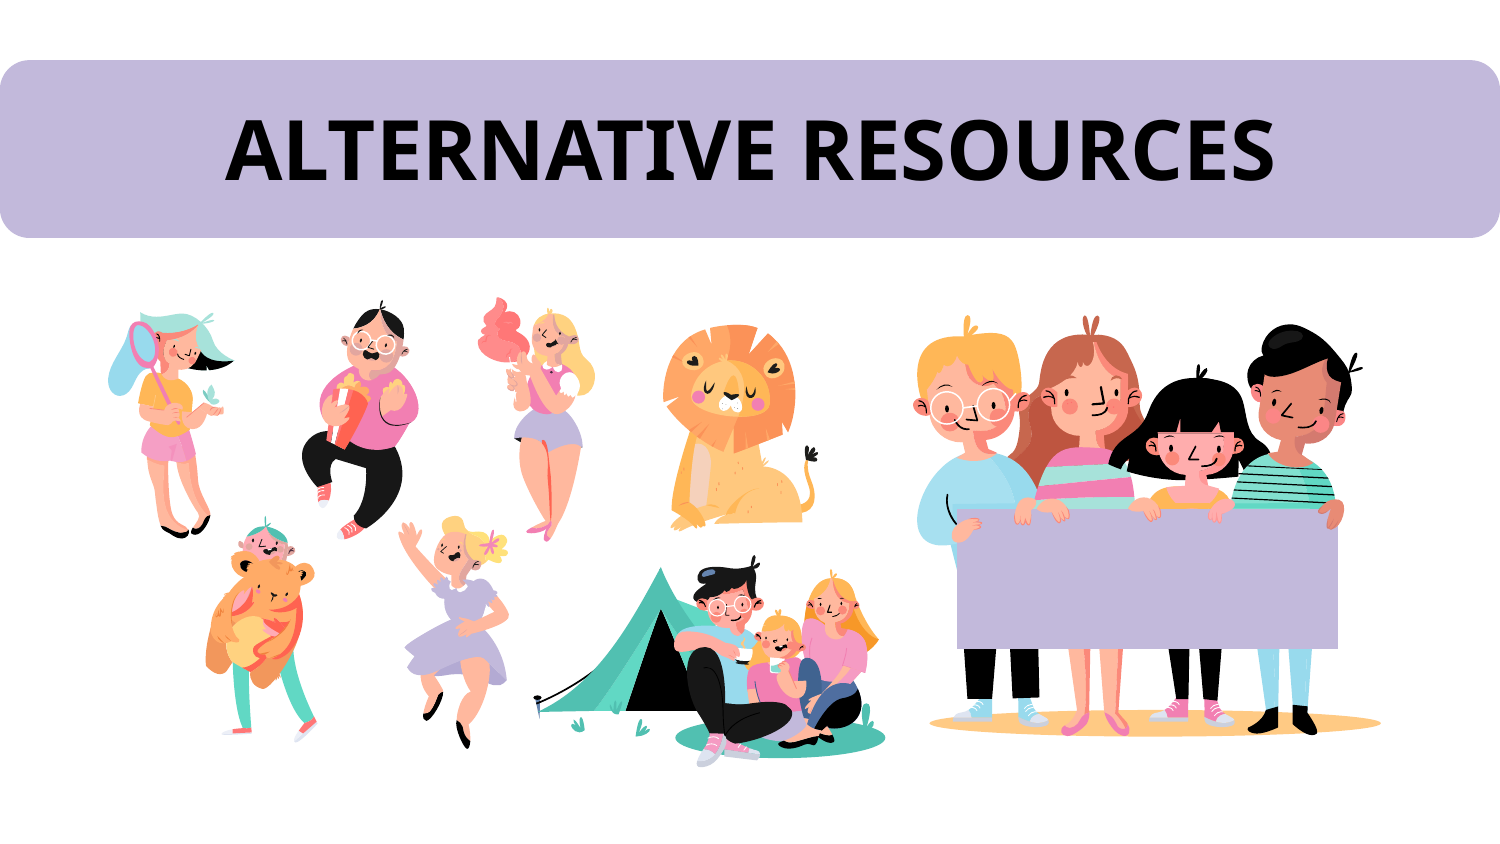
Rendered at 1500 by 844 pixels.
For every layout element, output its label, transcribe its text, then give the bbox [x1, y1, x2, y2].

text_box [477, 296, 597, 542]
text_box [899, 314, 1382, 737]
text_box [396, 515, 513, 750]
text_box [533, 554, 886, 768]
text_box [661, 324, 820, 532]
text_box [291, 299, 432, 540]
title ALTERNATIVE RESOURCES [118, 100, 1384, 195]
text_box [203, 515, 320, 743]
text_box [107, 311, 236, 539]
